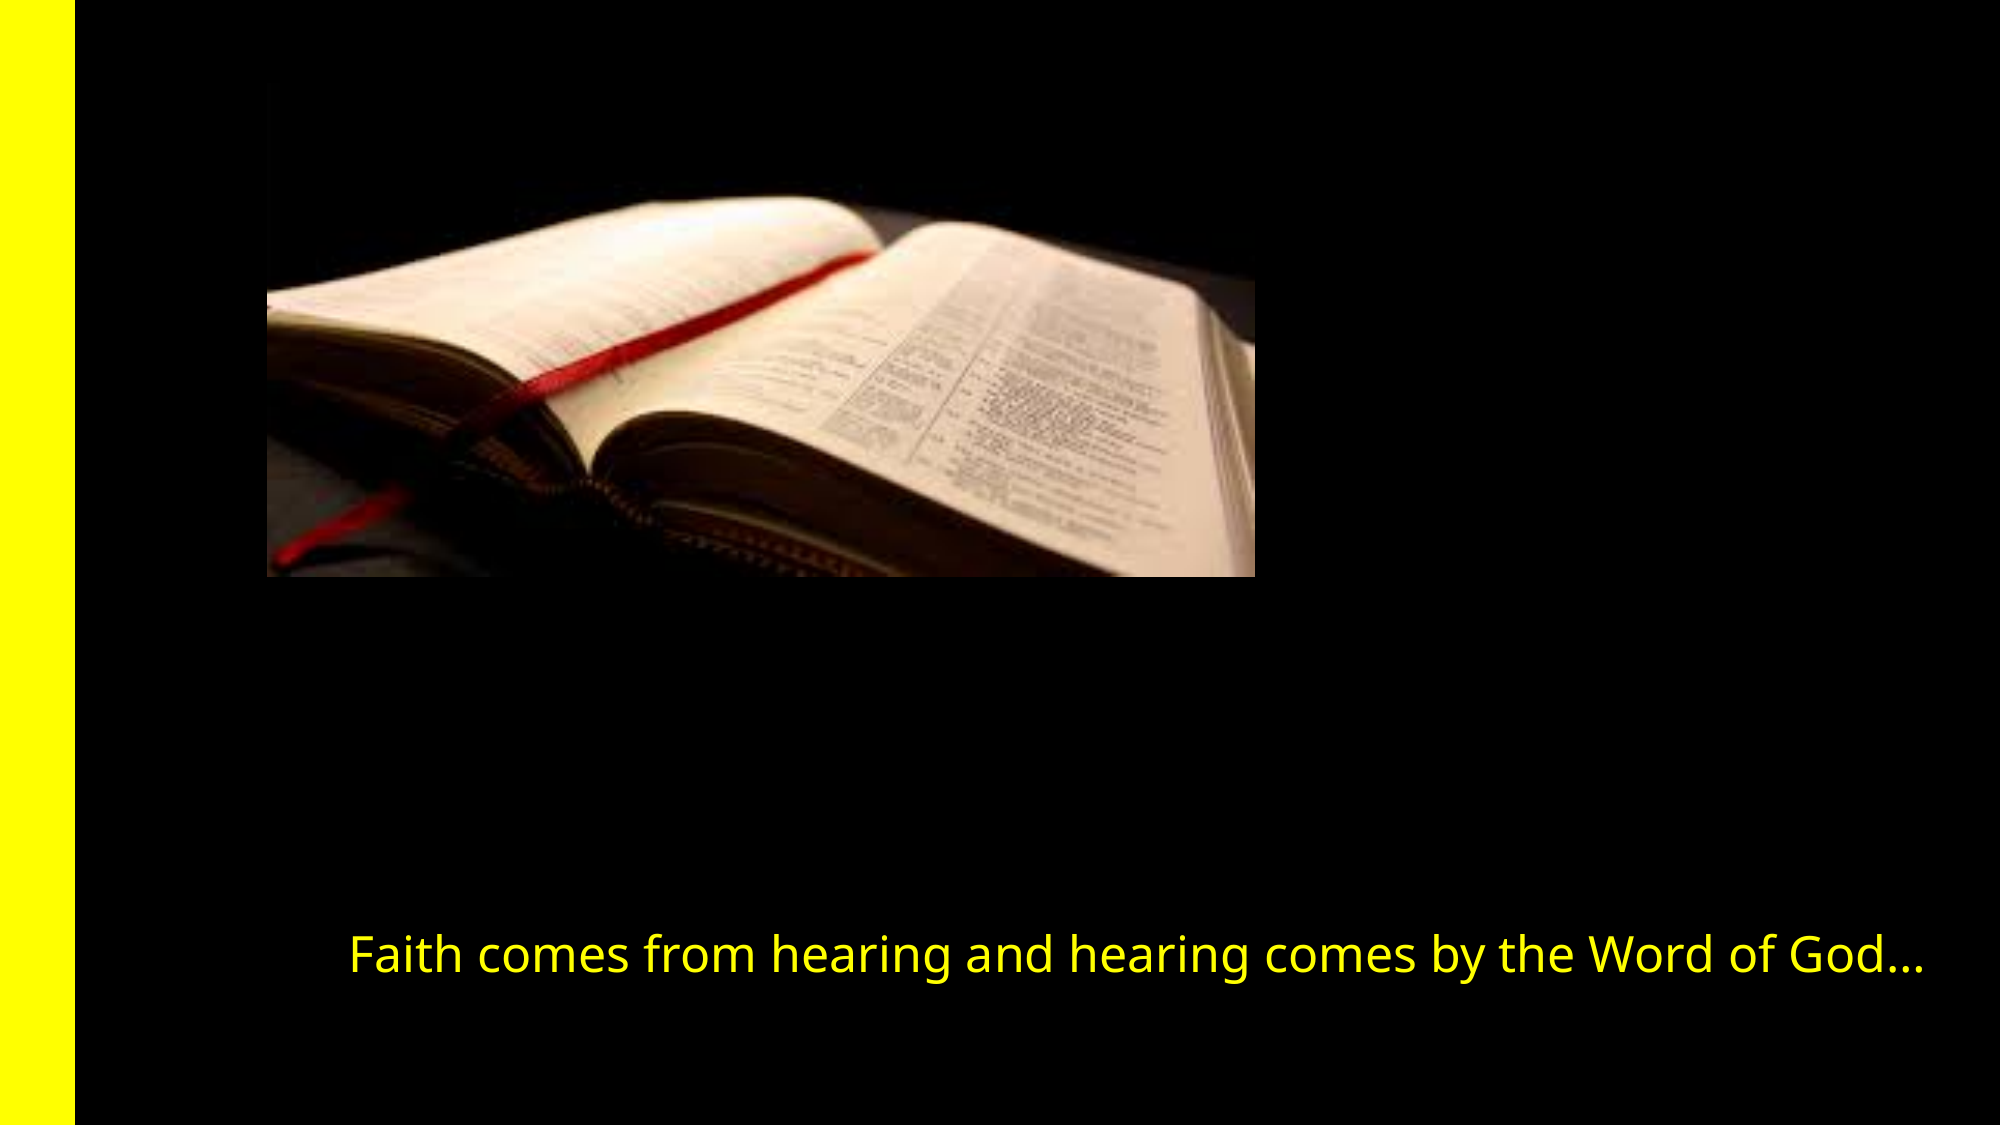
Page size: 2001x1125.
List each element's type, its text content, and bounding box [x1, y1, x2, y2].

text_box Faith comes from hearing and hearing comes by the Word of God… [333, 914, 1942, 990]
picture [267, 83, 1255, 577]
